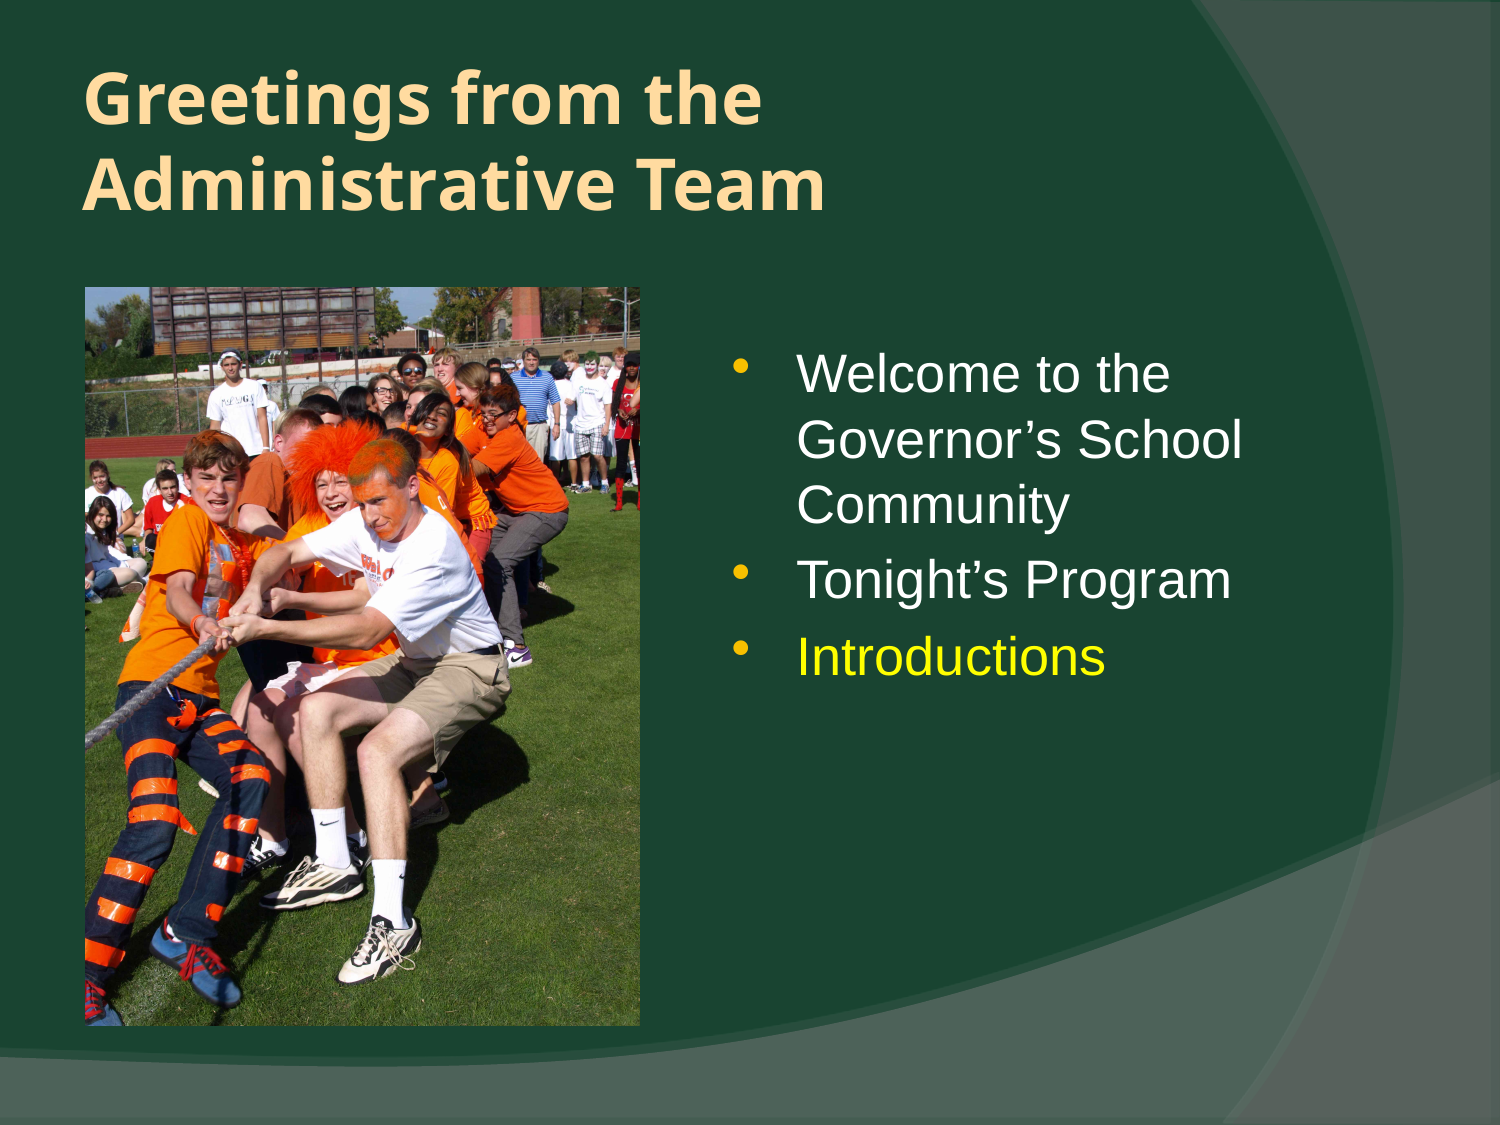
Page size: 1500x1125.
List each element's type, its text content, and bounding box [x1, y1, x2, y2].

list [85, 287, 640, 1026]
list Welcome to the Governor’s School Community Tonight’s Program Introductions [712, 330, 1313, 794]
title Greetings from the Administrative Team [74, 44, 1301, 233]
